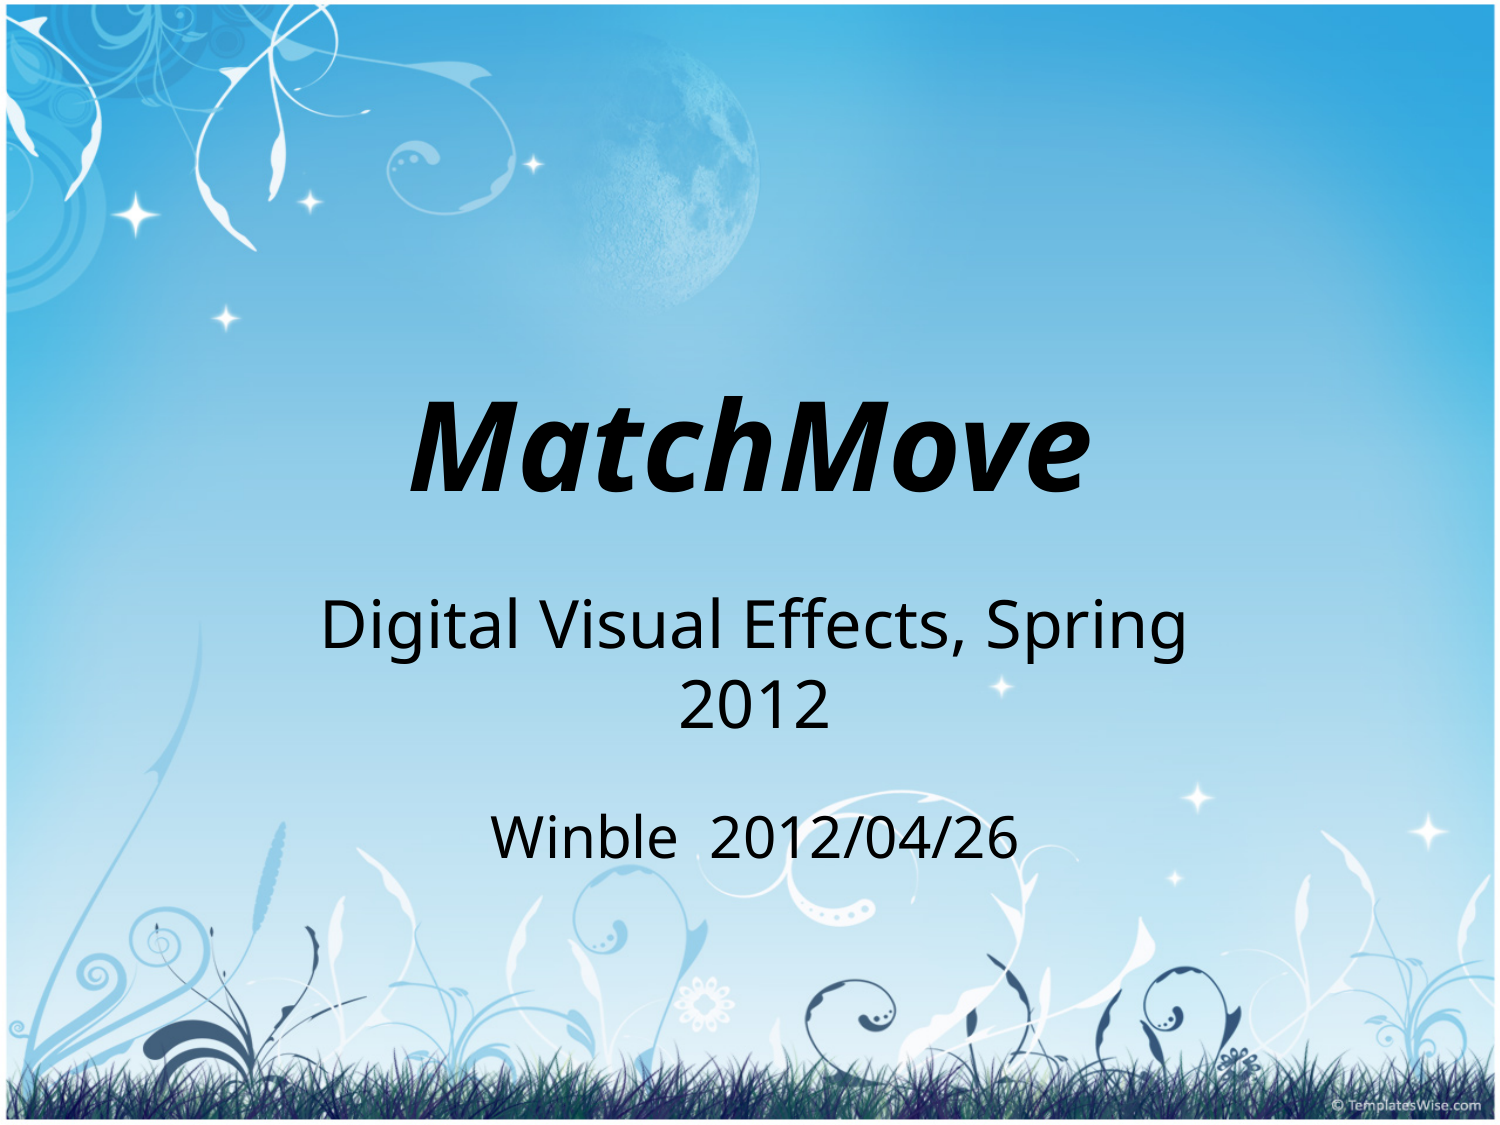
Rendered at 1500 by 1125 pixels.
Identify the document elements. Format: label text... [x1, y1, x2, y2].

picture [0, 0, 1500, 1125]
title MatchMove [112, 321, 1388, 563]
subtitle Digital Visual Effects, Spring 2012 Winble 2012/04/26 [229, 574, 1281, 815]
